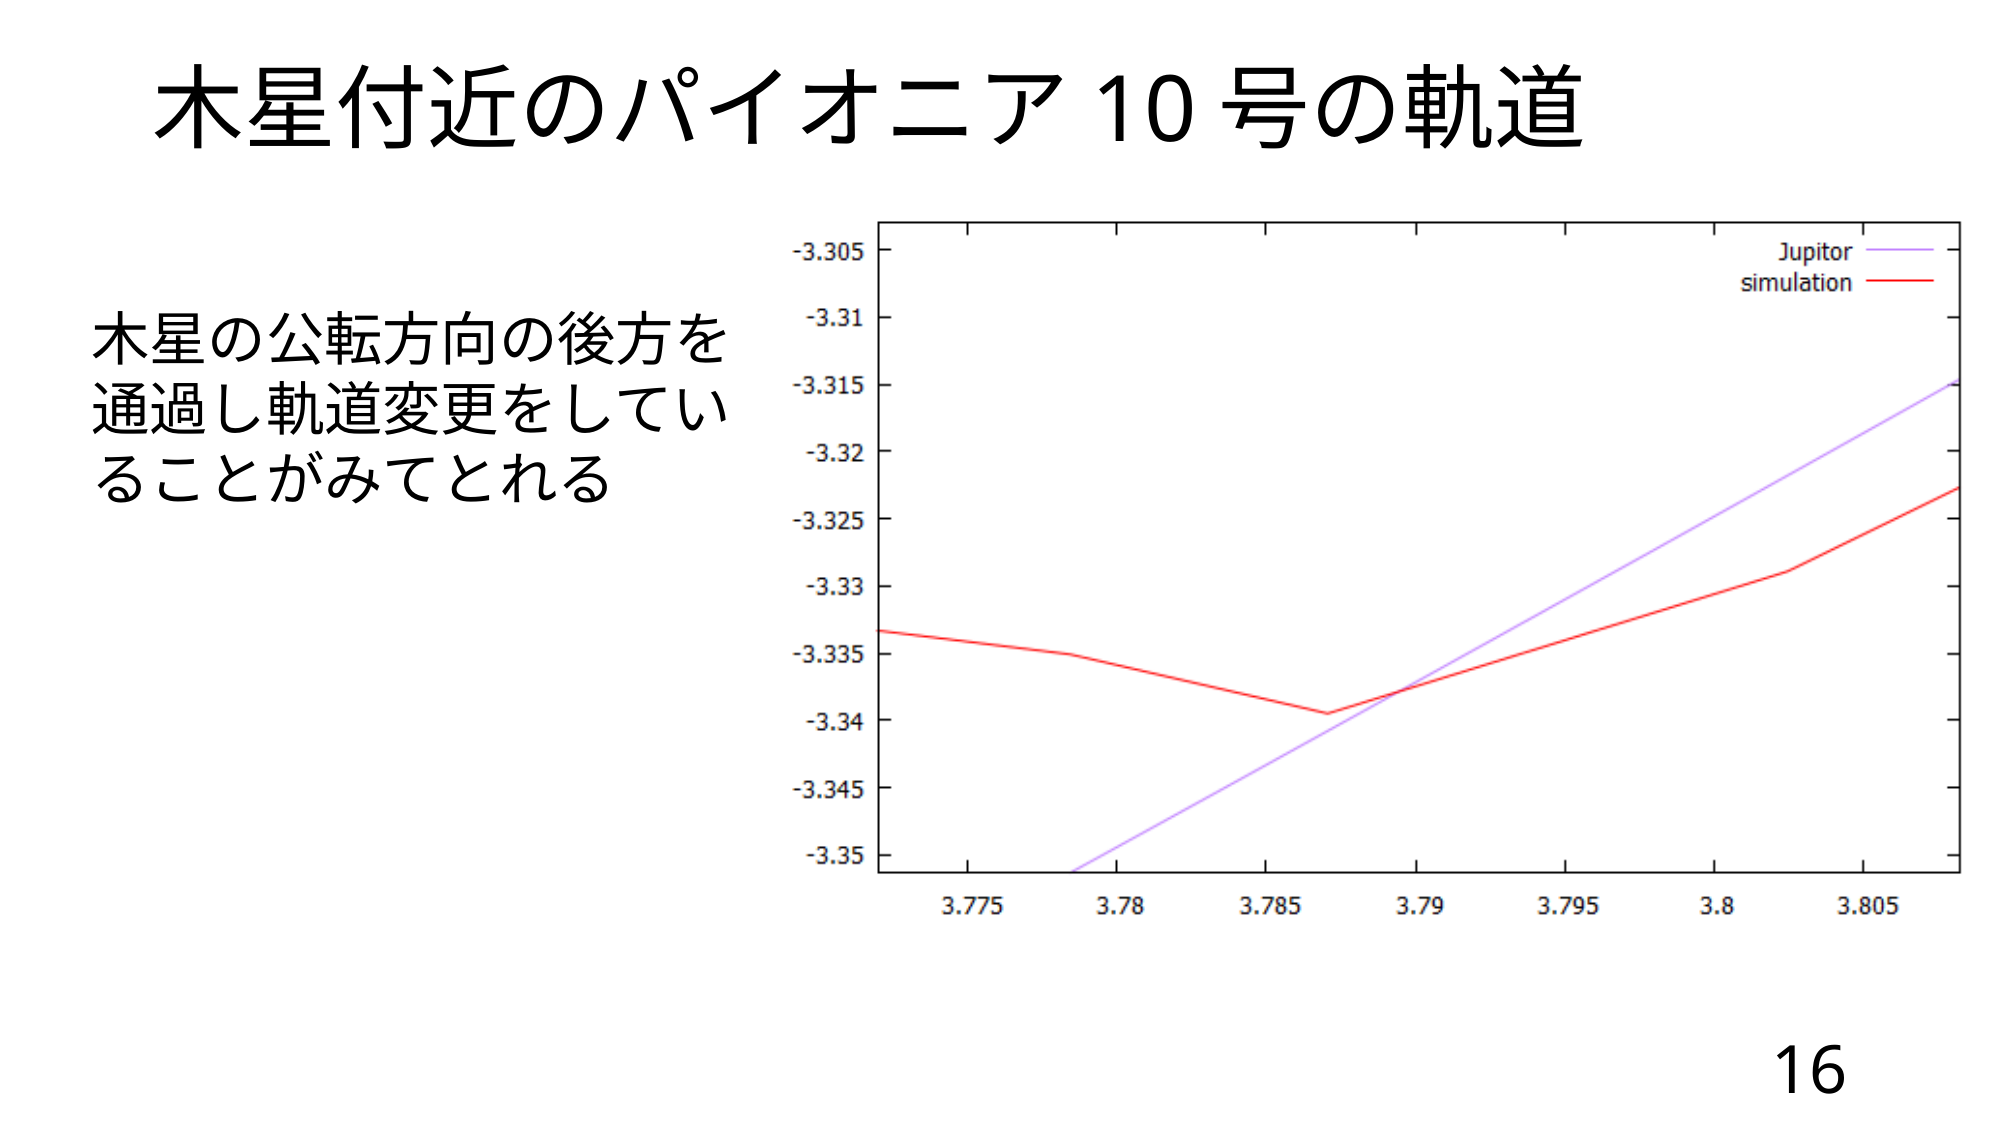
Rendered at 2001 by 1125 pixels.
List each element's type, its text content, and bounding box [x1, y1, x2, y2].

picture [761, 191, 2000, 934]
slide_number 16 [1412, 1042, 1863, 1103]
title 木星付近のパイオニア10号の軌道 [137, 3, 1863, 221]
text_box 木星の公転方向の後方を通過し軌道変更をしていることがみてとれる [76, 294, 761, 520]
